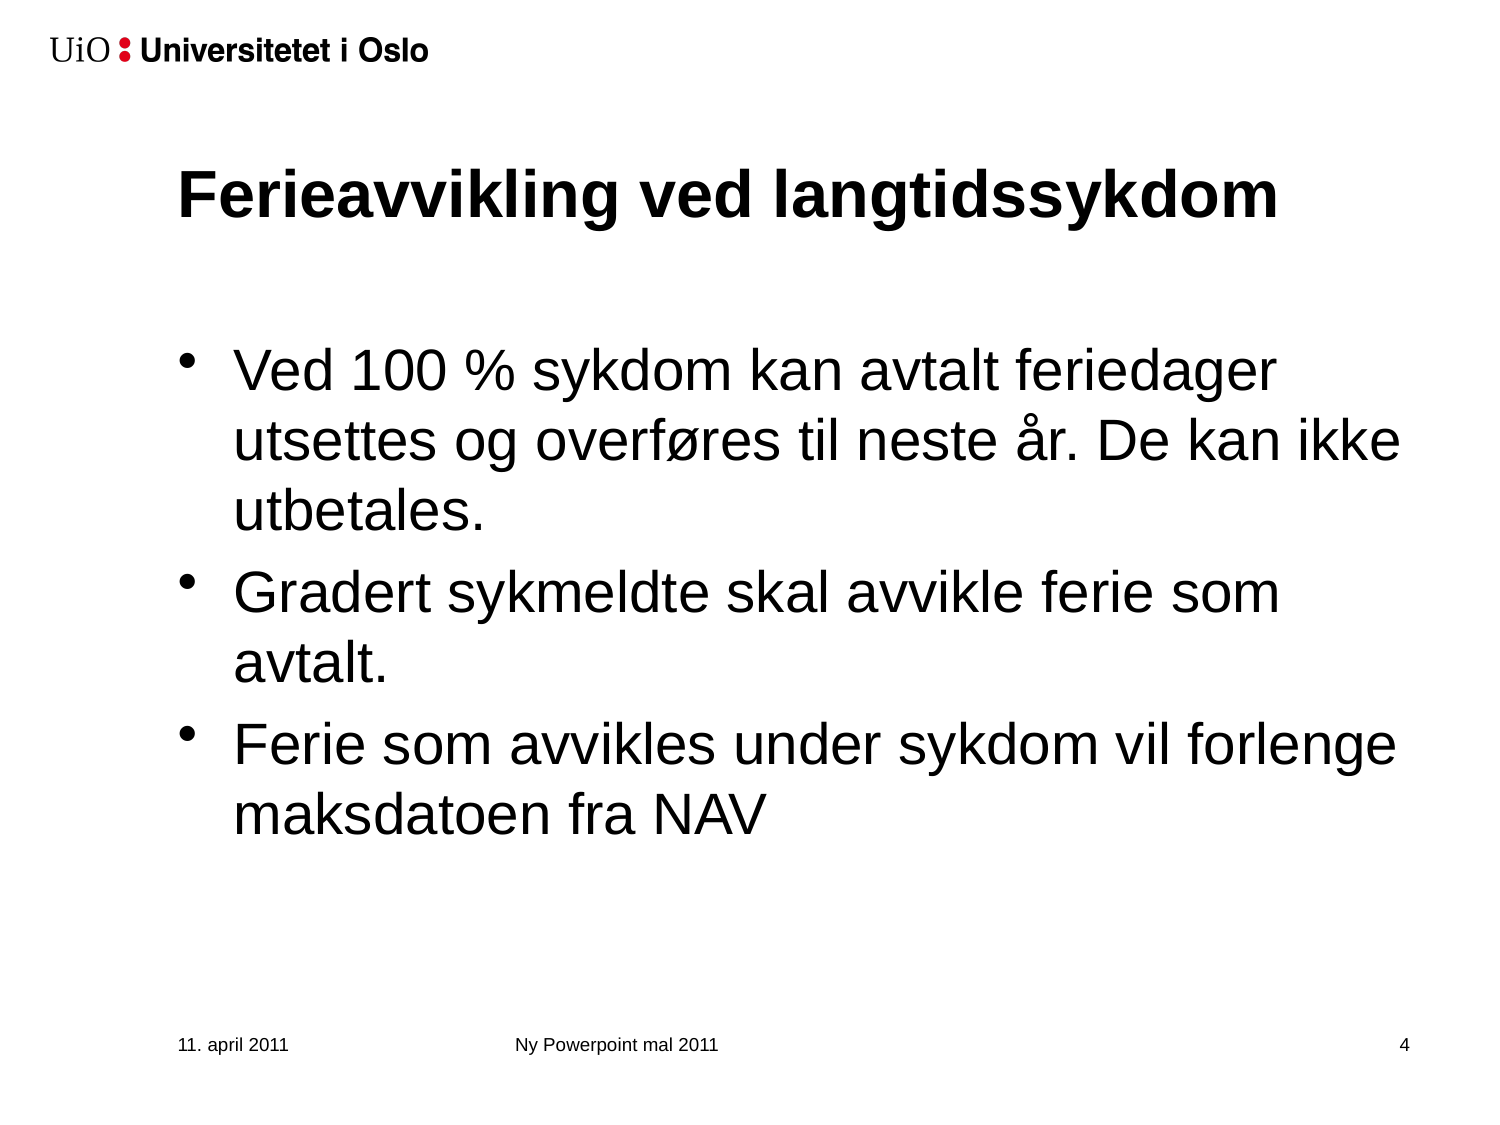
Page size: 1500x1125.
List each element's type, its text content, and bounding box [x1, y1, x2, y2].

picture [50, 37, 428, 62]
title Ferieavvikling ved langtidssykdom [162, 137, 1426, 324]
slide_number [162, 1024, 476, 1101]
list Ved 100 % sykdom kan avtalt feriedager utsettes og overføres til neste år. De kan ikke utbetales. Gradert sykmeldte skal avvikle ferie som avtalt. Ferie som avvikles under sykdom vil forlenge maksdatoen fra NAV [162, 324, 1426, 1001]
slide_number 5 [1312, 1024, 1426, 1101]
footer Ny Powerpoint mal 2011 [499, 1024, 1288, 1101]
